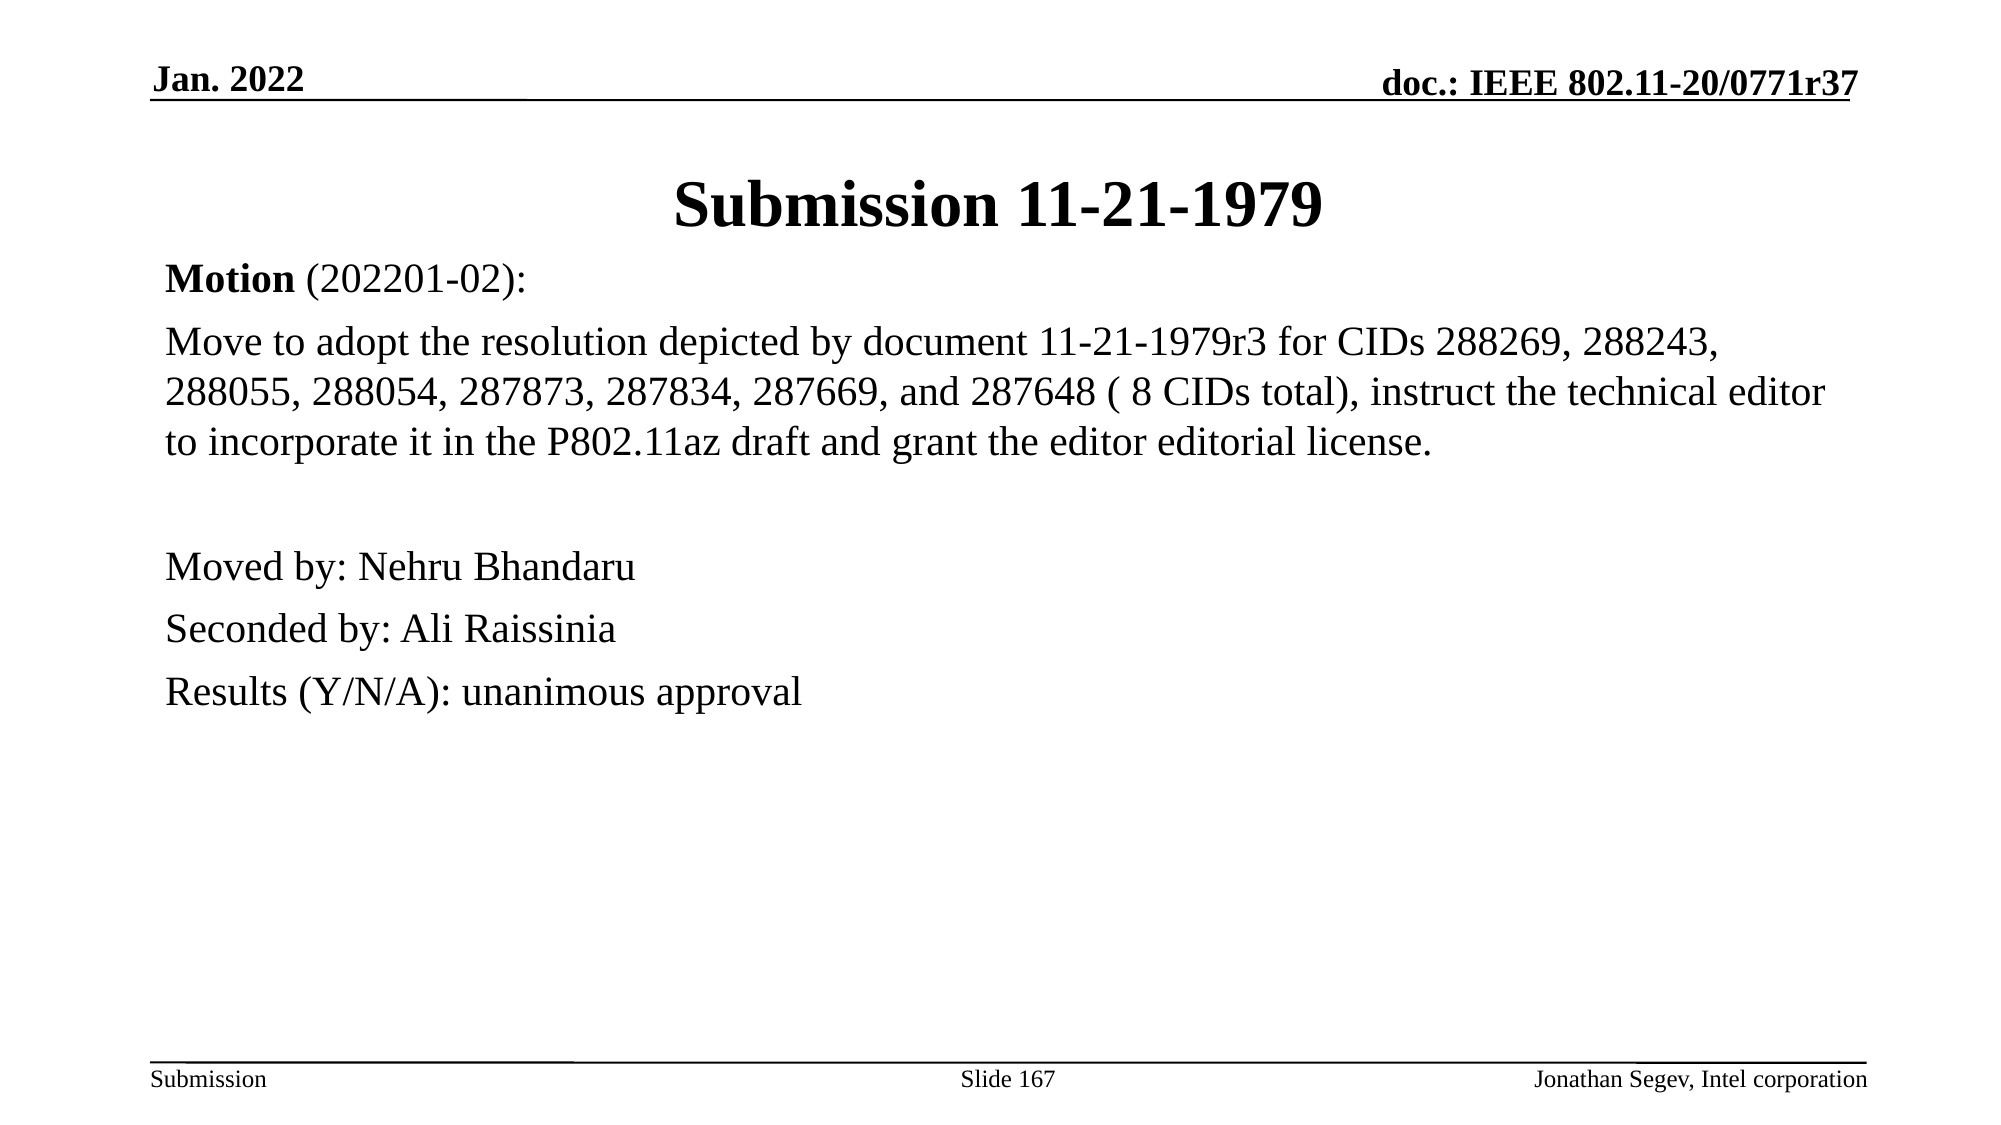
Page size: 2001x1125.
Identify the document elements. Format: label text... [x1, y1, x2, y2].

footer Jonathan Segev, Intel corporation [1171, 1061, 1869, 1093]
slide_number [152, 54, 563, 100]
list Motion (202201-02): Move to adopt the resolution depicted by document 11-21-1979r3 for CIDs 288269, 288243, 288055, 288054, 287873, 287834, 287669, and 287648 ( 8 CIDs total), instruct the technical editor to incorporate it in the P802.11az draft and grant the editor editorial license. Moved by: Nehru Bhandaru Seconded by: Ali Raissinia Results (Y/N/A): unanimous approval [149, 243, 1850, 1000]
slide_number Slide 167 [950, 1061, 1067, 1123]
title Submission 11-21-1979 [149, 112, 1850, 243]
